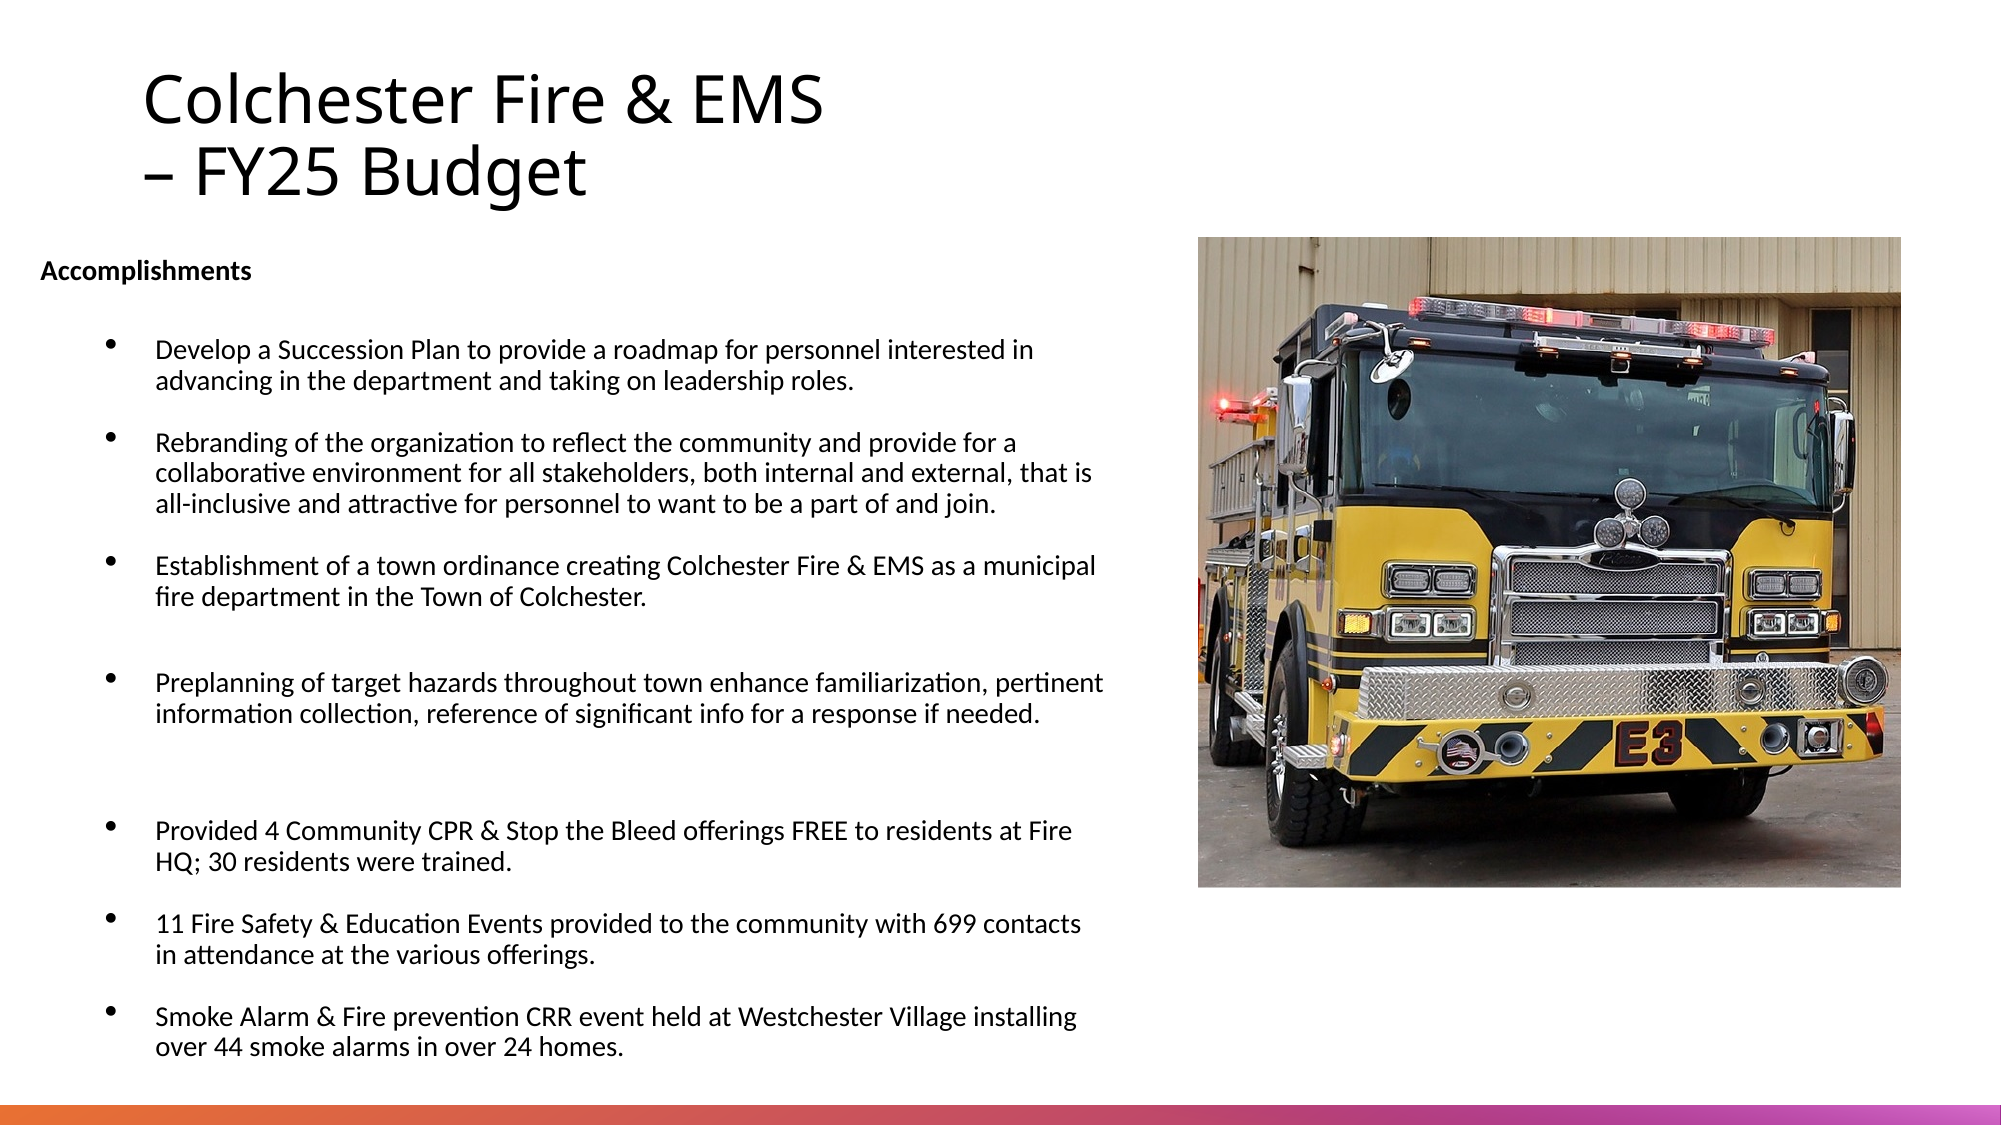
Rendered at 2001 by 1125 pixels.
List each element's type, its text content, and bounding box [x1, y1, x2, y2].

list Accomplishments Develop a Succession Plan to provide a roadmap for personnel interested in advancing in the department and taking on leadership roles. Rebranding of the organization to reflect the community and provide for a collaborative environment for all stakeholders, both internal and external, that is all-inclusive and attractive for personnel to want to be a part of and join. Establishment of a town ordinance creating Colchester Fire & EMS as a municipal fire department in the Town of Colchester. Preplanning of target hazards throughout town enhance familiarization, pertinent information collection, reference of significant info for a response if needed. Provided 4 Community CPR & Stop the Bleed offerings FREE to residents at Fire HQ; 30 residents were trained. 11 Fire Safety & Education Events provided to the community with 699 contacts in attendance at the various offerings. Smoke Alarm & Fire prevention CRR event held at Westchester Village installing over 44 smoke alarms in over 24 homes. [25, 248, 1123, 1088]
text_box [0, 1104, 2000, 1125]
picture [1197, 237, 1902, 888]
title Colchester Fire & EMS – FY25 Budget [127, 53, 882, 218]
